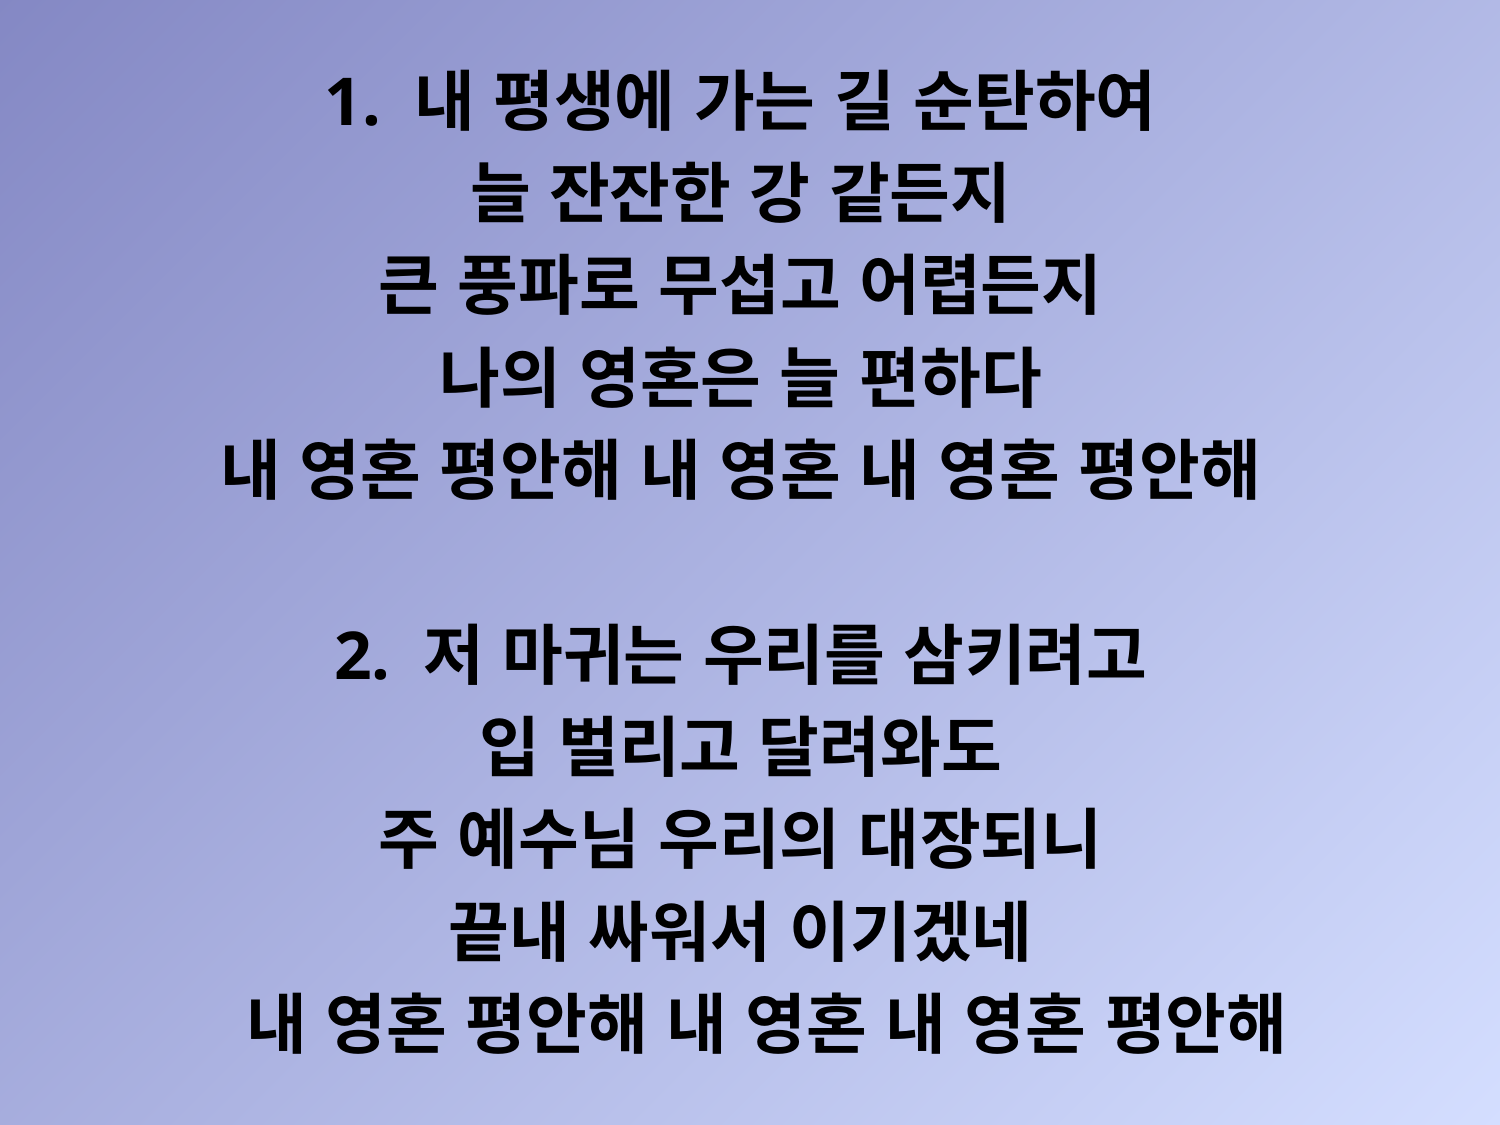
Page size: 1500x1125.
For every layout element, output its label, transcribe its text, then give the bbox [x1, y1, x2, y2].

subtitle 1. 내 평생에 가는 길 순탄하여 늘 잔잔한 강 같든지 큰 풍파로 무섭고 어렵든지 나의 영혼은 늘 편하다 내 영혼 평안해 내 영혼 내 영혼 평안해 2. 저 마귀는 우리를 삼키려고 입 벌리고 달려와도 주 예수님 우리의 대장되니 끝내 싸워서 이기겠네 내 영혼 평안해 내 영혼 내 영혼 평안해 [0, 0, 1500, 1125]
